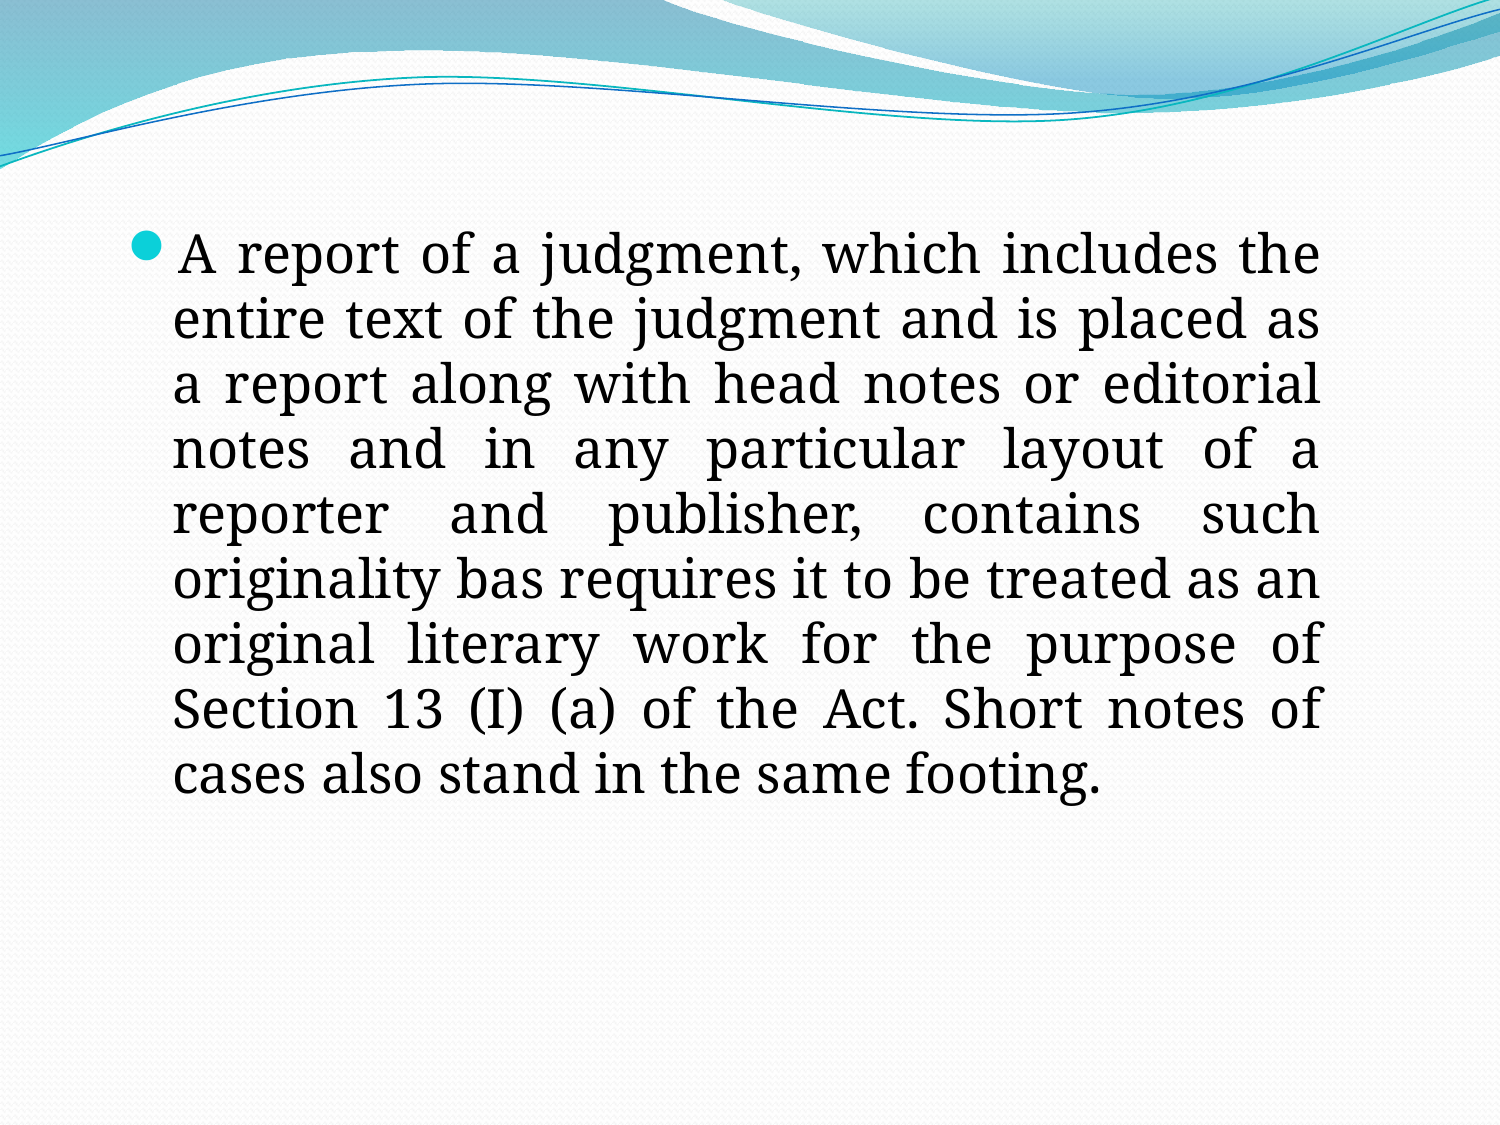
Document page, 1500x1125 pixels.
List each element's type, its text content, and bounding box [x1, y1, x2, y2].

list A report of a judgment, which includes the entire text of the judgment and is placed as a report along with head notes or editorial notes and in any particular layout of a reporter and publisher, contains such originality bas requires it to be treated as an original literary work for the purpose of Section 13 (I) (a) of the Act. Short notes of cases also stand in the same footing. [112, 212, 1338, 763]
